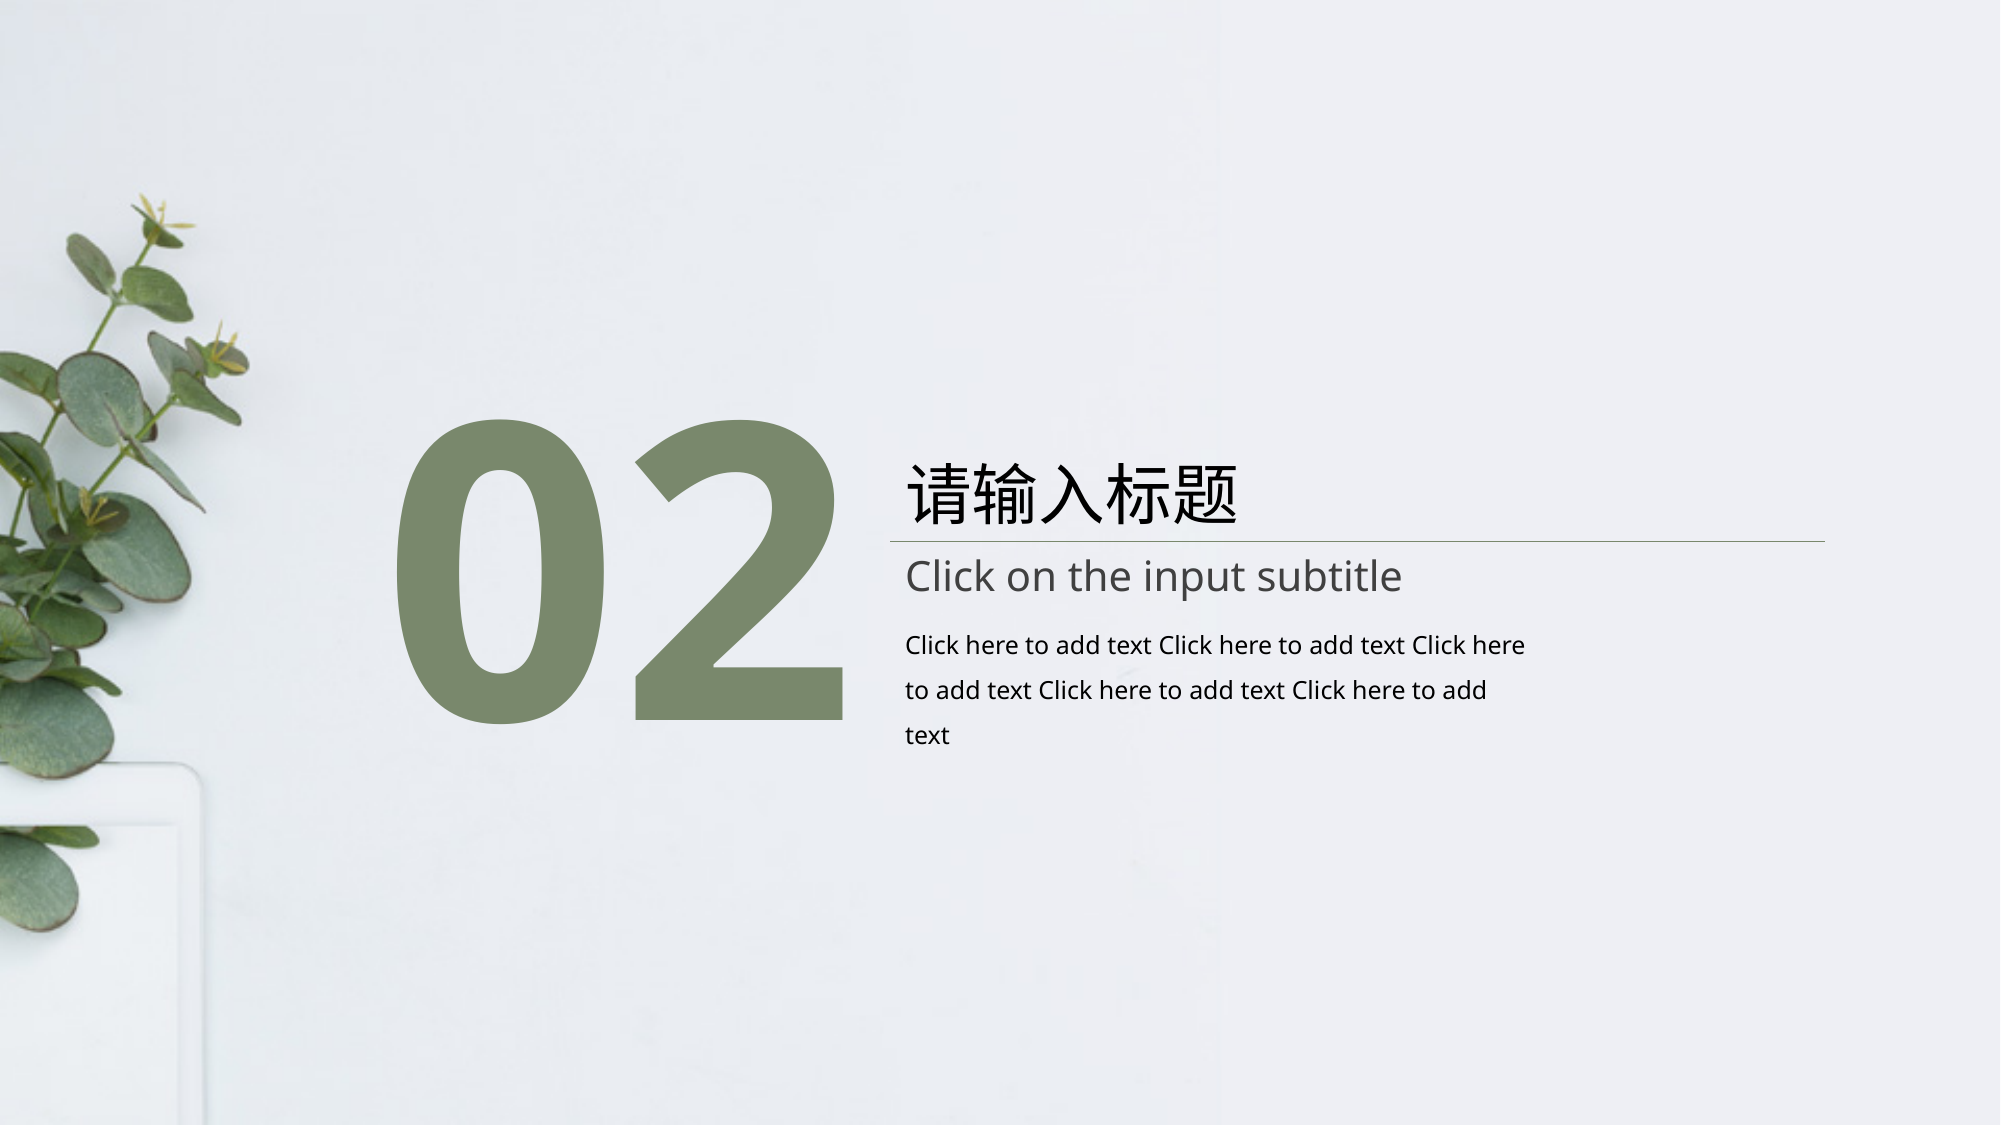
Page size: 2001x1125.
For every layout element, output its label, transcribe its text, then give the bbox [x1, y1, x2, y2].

picture [0, 0, 2001, 1125]
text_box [890, 445, 1551, 541]
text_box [890, 542, 1551, 709]
text_box 02 [260, 270, 872, 838]
